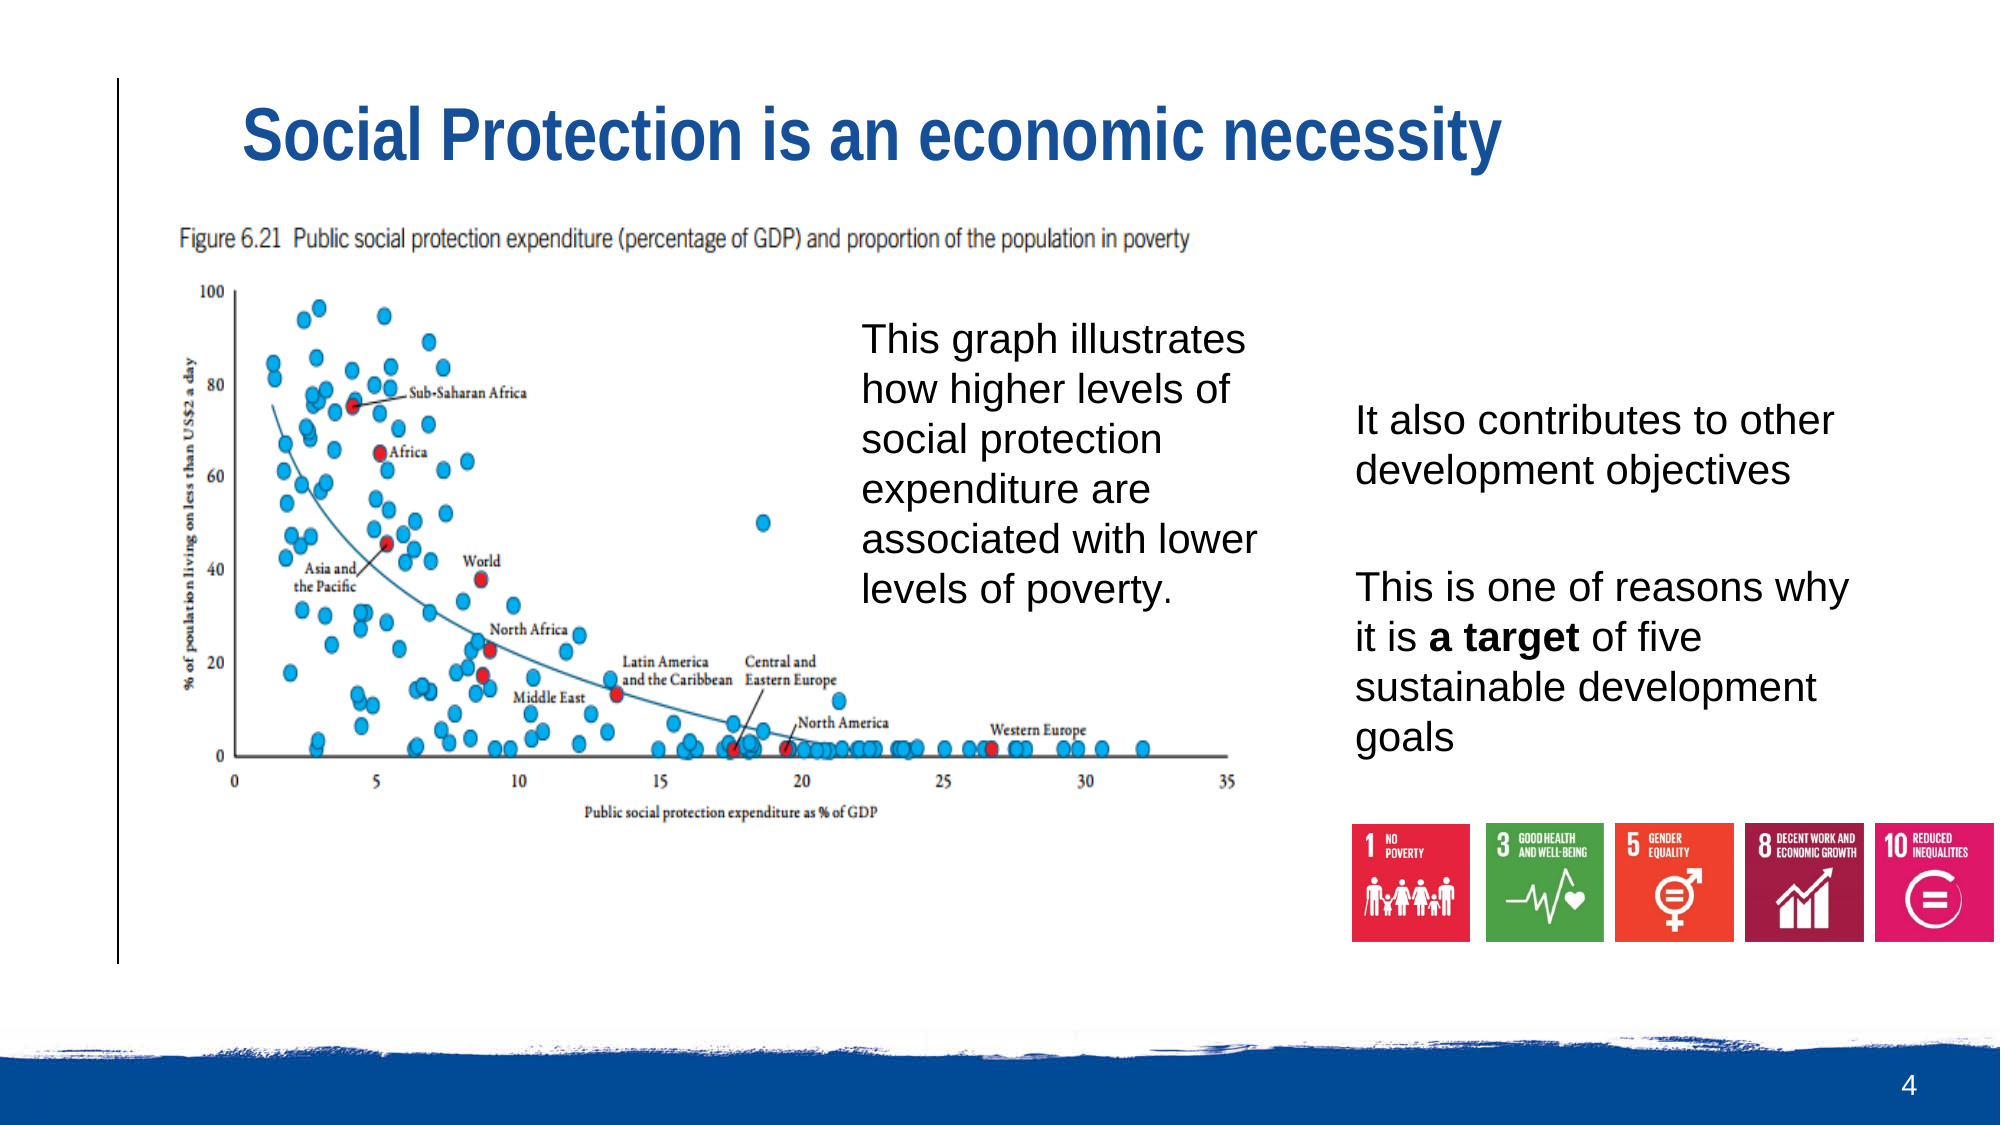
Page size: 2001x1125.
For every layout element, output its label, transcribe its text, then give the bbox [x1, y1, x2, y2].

list It also contributes to other development objectives This is one of reasons why it is a target of five sustainable development goals [1340, 385, 1888, 1125]
picture [1615, 823, 1734, 942]
picture [1745, 823, 1864, 942]
title Social Protection is an economic necessity [228, 78, 1950, 197]
picture [1486, 823, 1605, 942]
picture [0, 0, 2000, 1125]
